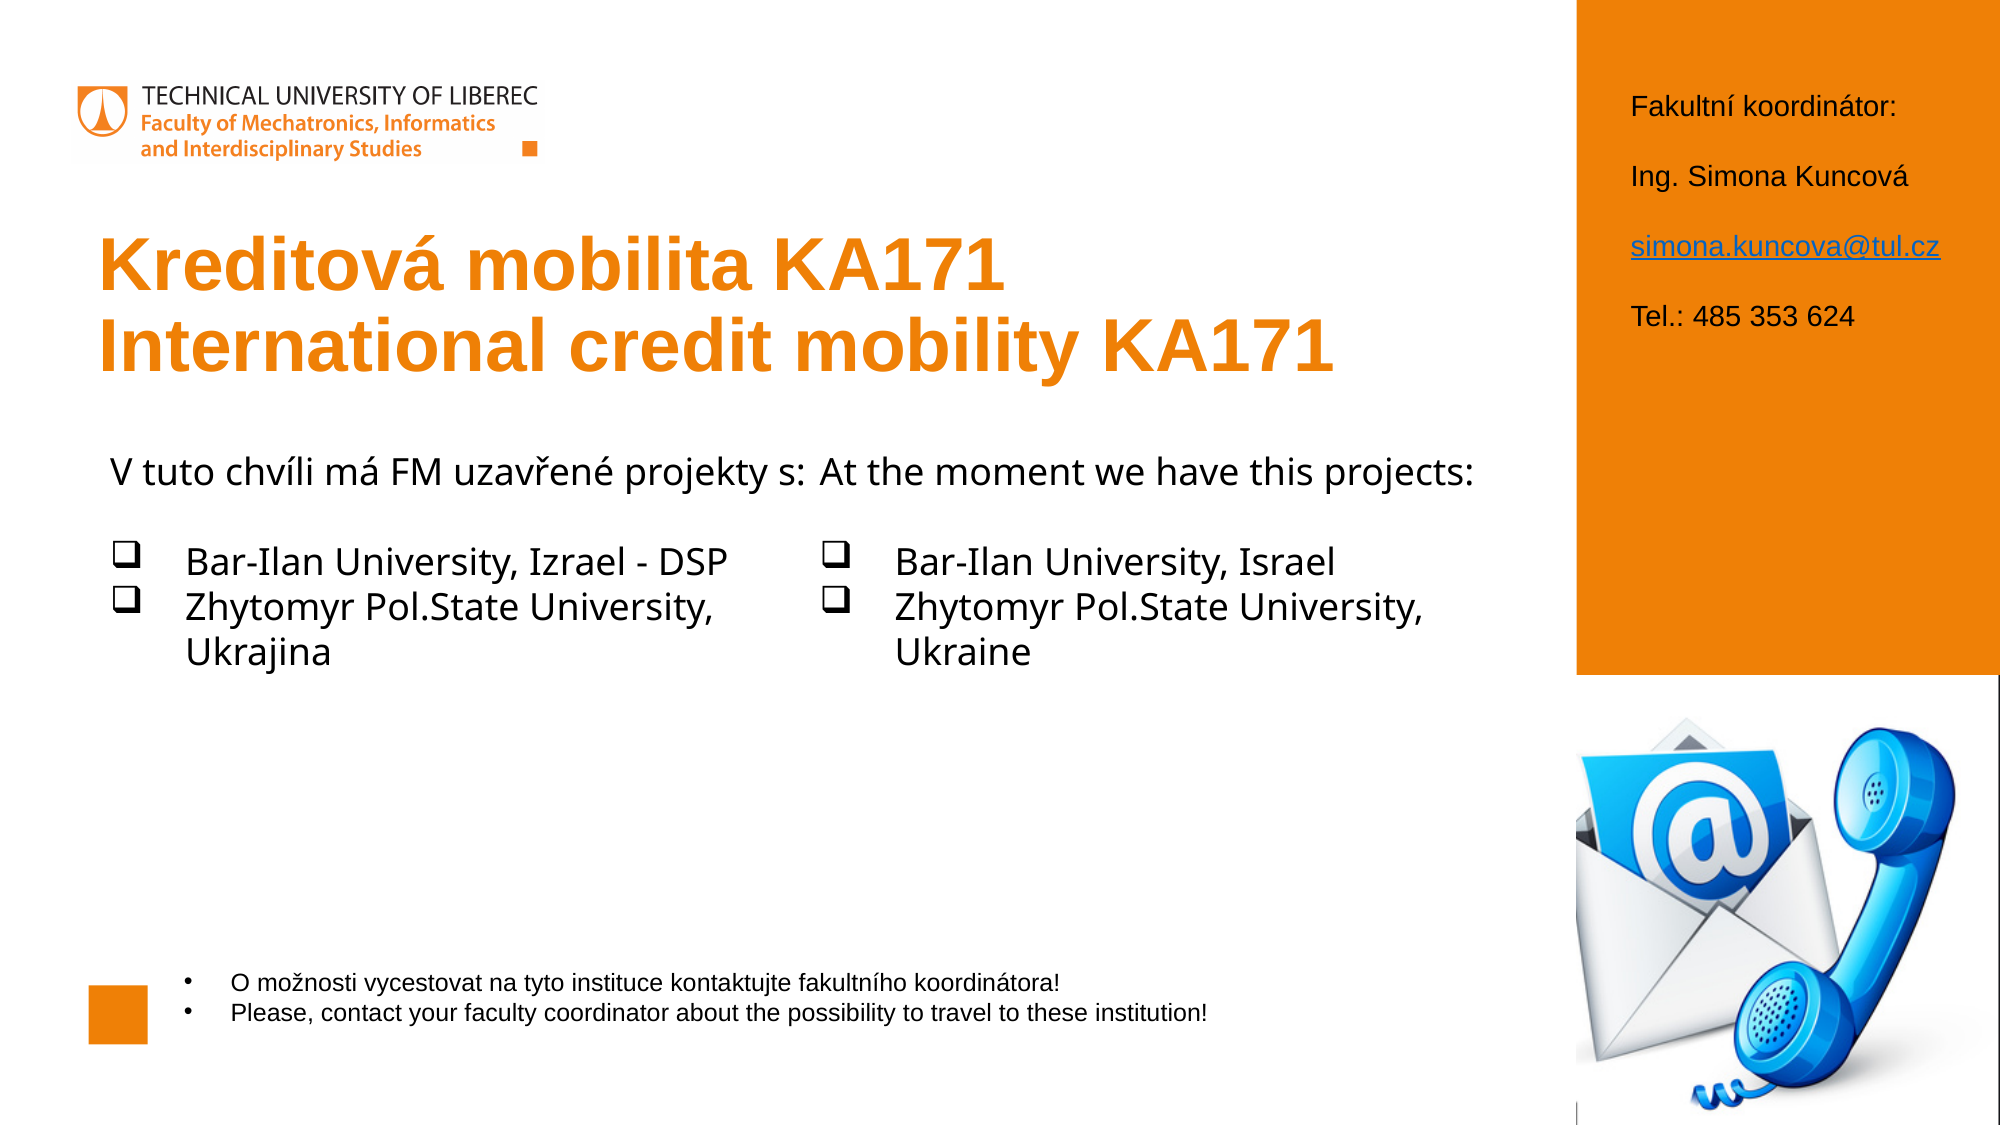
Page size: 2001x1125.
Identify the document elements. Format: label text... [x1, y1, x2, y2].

picture [71, 80, 545, 166]
text_box V tuto chvíli má FM uzavřené projekty s: Bar-Ilan University, Izrael - DSP Zhytomyr Pol.State University, Ukrajina [95, 440, 804, 680]
picture [1576, 675, 2000, 1125]
text_box [1576, 0, 2000, 675]
text_box Fakultní koordinátor: Ing. Simona Kuncová simona.kuncova@tul.cz Tel.: 485 353 624 [1615, 80, 1961, 340]
text_box O možnosti vycestovat na tyto instituce kontaktujte fakultního koordinátora! Please, contact your faculty coordinator about the possibility to travel to these institution! [169, 958, 1473, 1034]
text_box At the moment we have this projects: Bar-Ilan University, Israel Zhytomyr Pol.State University, Ukraine [804, 440, 1570, 680]
title Kreditová mobilita KA171 International credit mobility KA171 [83, 293, 1526, 441]
